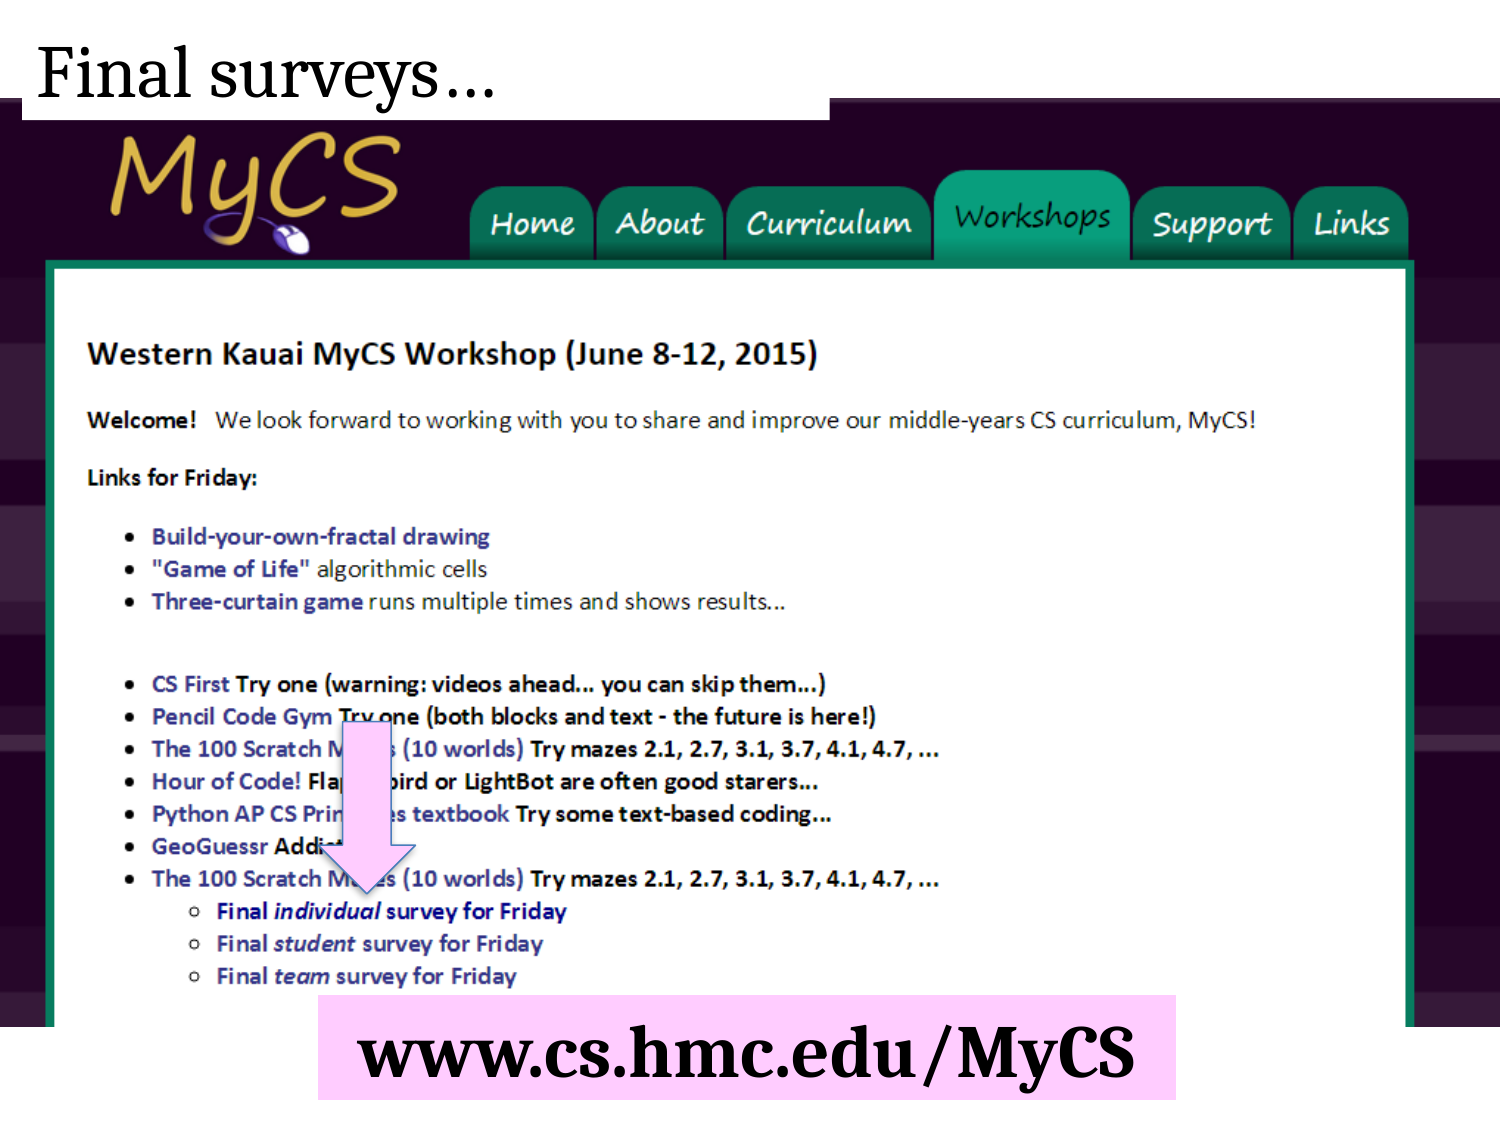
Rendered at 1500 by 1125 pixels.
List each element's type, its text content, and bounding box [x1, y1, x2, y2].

picture [0, 98, 1500, 1027]
text_box www.cs.hmc.edu/MyCS [318, 1035, 1176, 1100]
text_box Final surveys… [22, 15, 830, 97]
